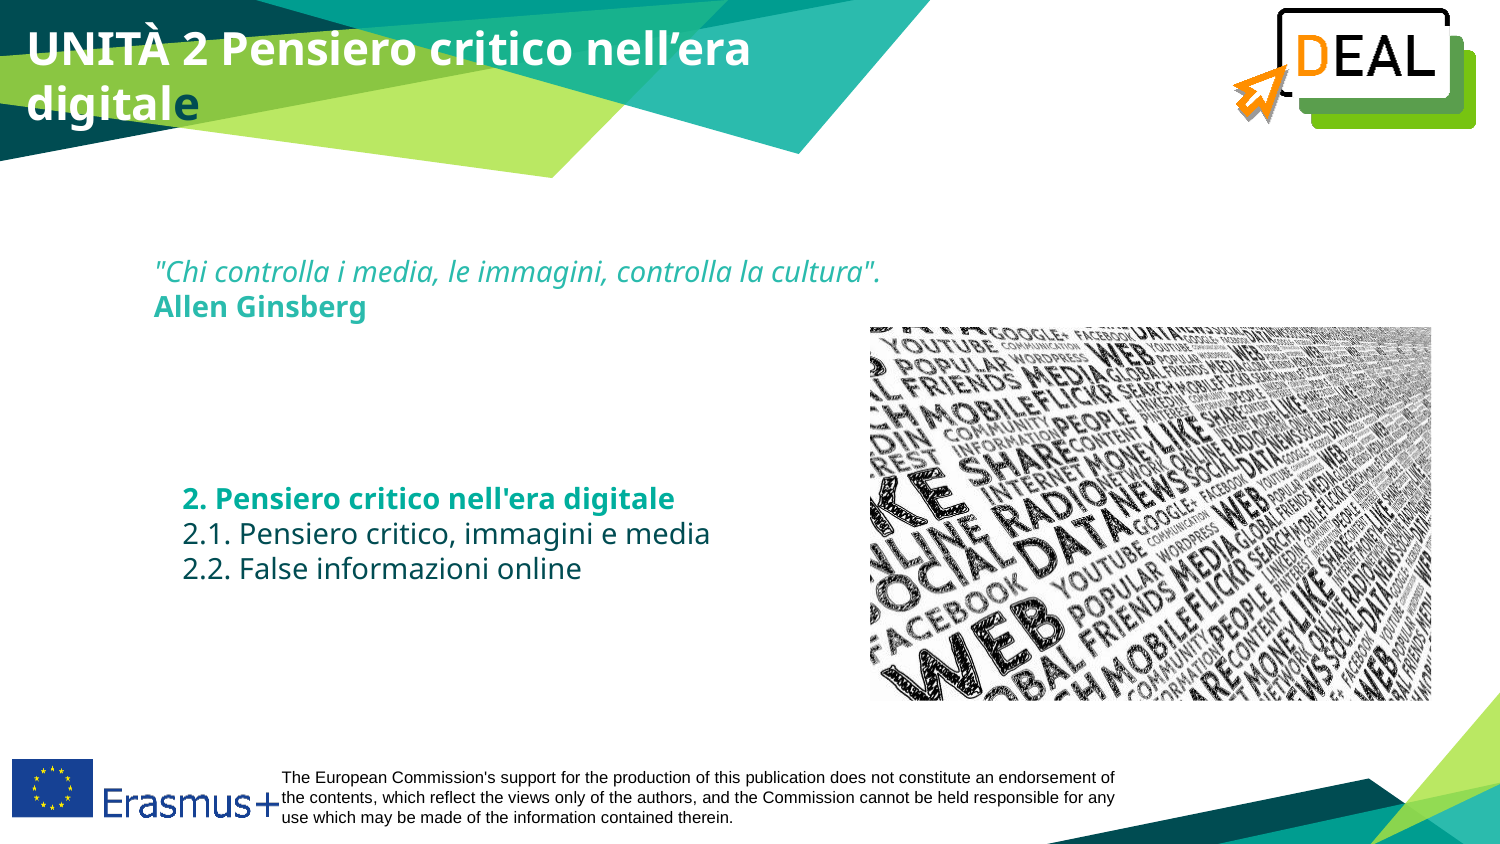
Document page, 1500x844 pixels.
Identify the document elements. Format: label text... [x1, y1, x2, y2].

text_box UNITÀ 2 Pensiero critico nell’era digitale [11, 11, 939, 137]
text_box 2. Pensiero critico nell'era digitale 2.1. Pensiero critico, immagini e media 2.2. False informazioni online ​ ​ [167, 473, 864, 698]
picture [1232, 8, 1476, 129]
picture [869, 327, 1433, 701]
text_box "Chi controlla i media, le immagini, controlla la cultura". Allen Ginsberg​ ​ [139, 246, 1253, 366]
picture [12, 759, 279, 818]
